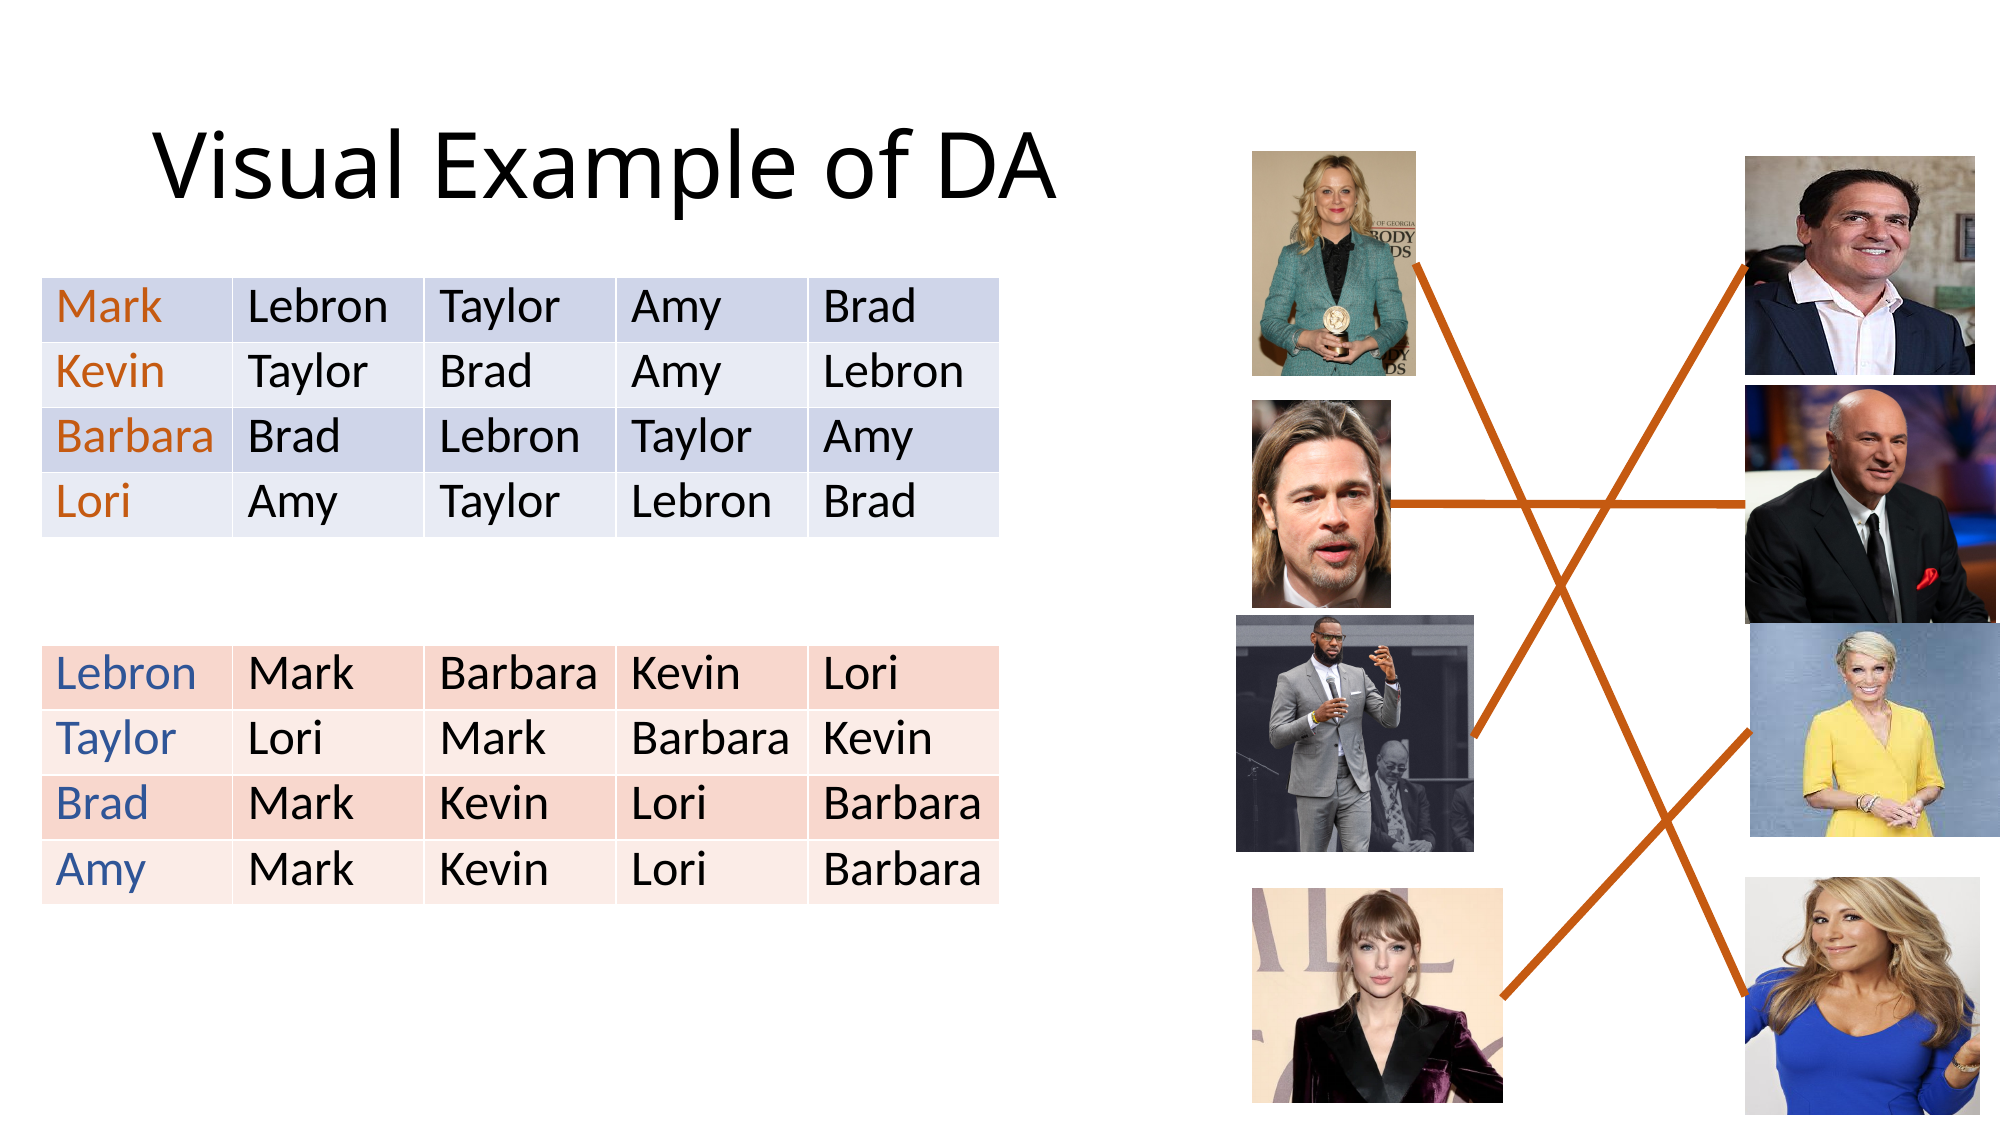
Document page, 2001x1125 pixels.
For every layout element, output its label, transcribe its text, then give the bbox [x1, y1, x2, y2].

picture [1252, 400, 1391, 608]
table_cell Brad [425, 343, 615, 407]
table_cell Amy [809, 408, 999, 472]
title Visual Example of DA [137, 59, 1863, 278]
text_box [1415, 263, 1746, 996]
picture [1745, 156, 1975, 375]
table_header Brad [809, 278, 999, 342]
table_cell Amy [617, 343, 807, 407]
table_cell Mark [233, 776, 423, 839]
table_cell Lori [617, 776, 807, 839]
picture [1252, 888, 1503, 1103]
table_header Mark [233, 646, 423, 709]
table_cell Lebron [617, 473, 807, 537]
table_cell Brad [233, 408, 423, 472]
table_cell Kevin [42, 343, 232, 407]
table_cell Kevin [809, 711, 999, 774]
table_cell Lori [617, 841, 807, 904]
table_cell Lori [42, 473, 232, 537]
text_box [1502, 730, 1751, 999]
table_cell Kevin [425, 841, 615, 904]
table_cell Mark [425, 711, 615, 774]
table_cell Lori [233, 711, 423, 774]
table_header Taylor [425, 278, 615, 342]
table_cell Lebron [809, 343, 999, 407]
table_cell Taylor [425, 473, 615, 537]
table_header Barbara [425, 646, 615, 709]
picture [1252, 151, 1416, 376]
table_cell Taylor [233, 343, 423, 407]
table_cell Kevin [425, 776, 615, 839]
picture [1746, 385, 2000, 838]
table_cell Amy [42, 841, 232, 904]
table_cell Barbara [42, 408, 232, 472]
table_cell Amy [233, 473, 423, 537]
picture [1236, 615, 1415, 853]
table_header Mark [42, 278, 232, 342]
table_header Amy [617, 278, 807, 342]
table_cell Barbara [809, 841, 999, 904]
table_header Lebron [233, 278, 423, 342]
table_cell Lebron [425, 408, 615, 472]
table_header Kevin [617, 646, 807, 709]
table_header Lebron [42, 646, 232, 709]
table_cell Brad [42, 776, 232, 839]
table_cell Taylor [42, 711, 232, 774]
table_header Lori [809, 646, 999, 709]
table_cell Barbara [809, 776, 999, 839]
table_cell Mark [233, 841, 423, 904]
picture [1745, 877, 1980, 1115]
table_cell Brad [809, 473, 999, 537]
table_cell Barbara [617, 711, 807, 774]
table_cell Taylor [617, 408, 807, 472]
